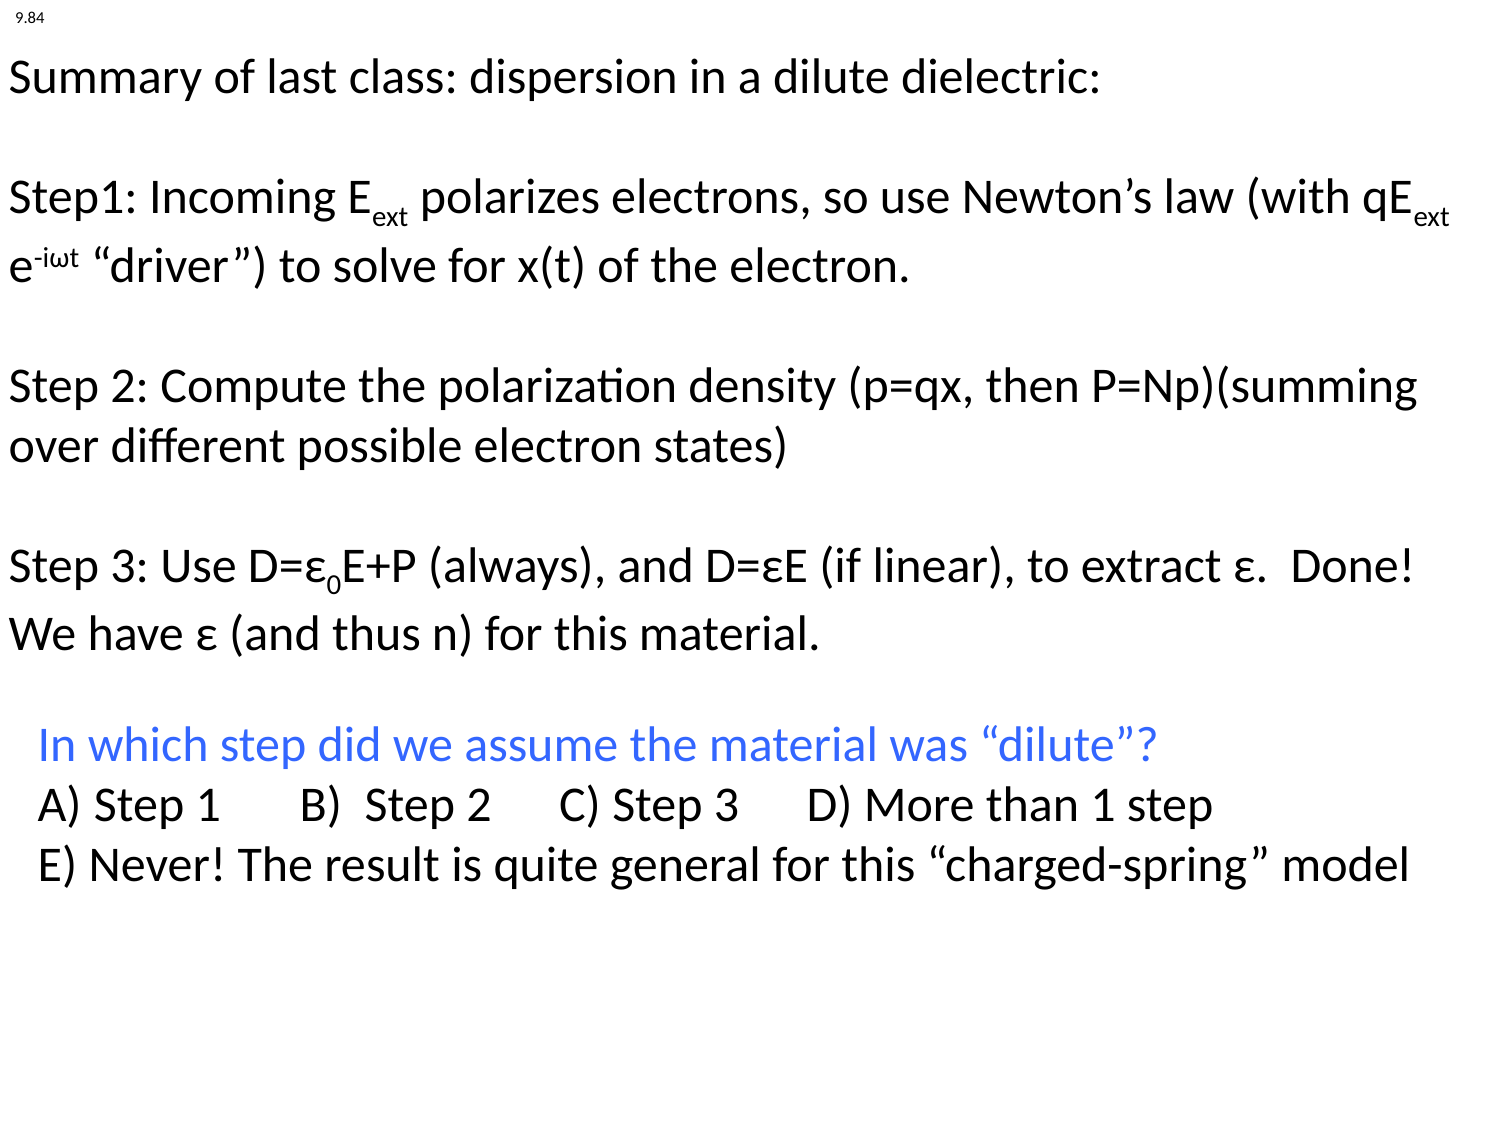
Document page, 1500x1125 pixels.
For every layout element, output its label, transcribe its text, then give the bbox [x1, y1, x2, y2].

title Summary of last class: dispersion in a dilute dielectric: Step1: Incoming Eext polarizes electrons, so use Newton’s law (with qEext e-iωt “driver”) to solve for x(t) of the electron. Step 2: Compute the polarization density (p=qx, then P=Np)(summing over different possible electron states) Step 3: Use D=ε0E+P (always), and D=εE (if linear), to extract ε. Done! We have ε (and thus n) for this material. [0, 0, 1500, 705]
text_box In which step did we assume the material was “dilute”? Step 1 B) Step 2 C) Step 3 D) More than 1 step E) Never! The result is quite general for this “charged-spring” model [22, 704, 1428, 899]
text_box 9.84 [0, 0, 60, 35]
